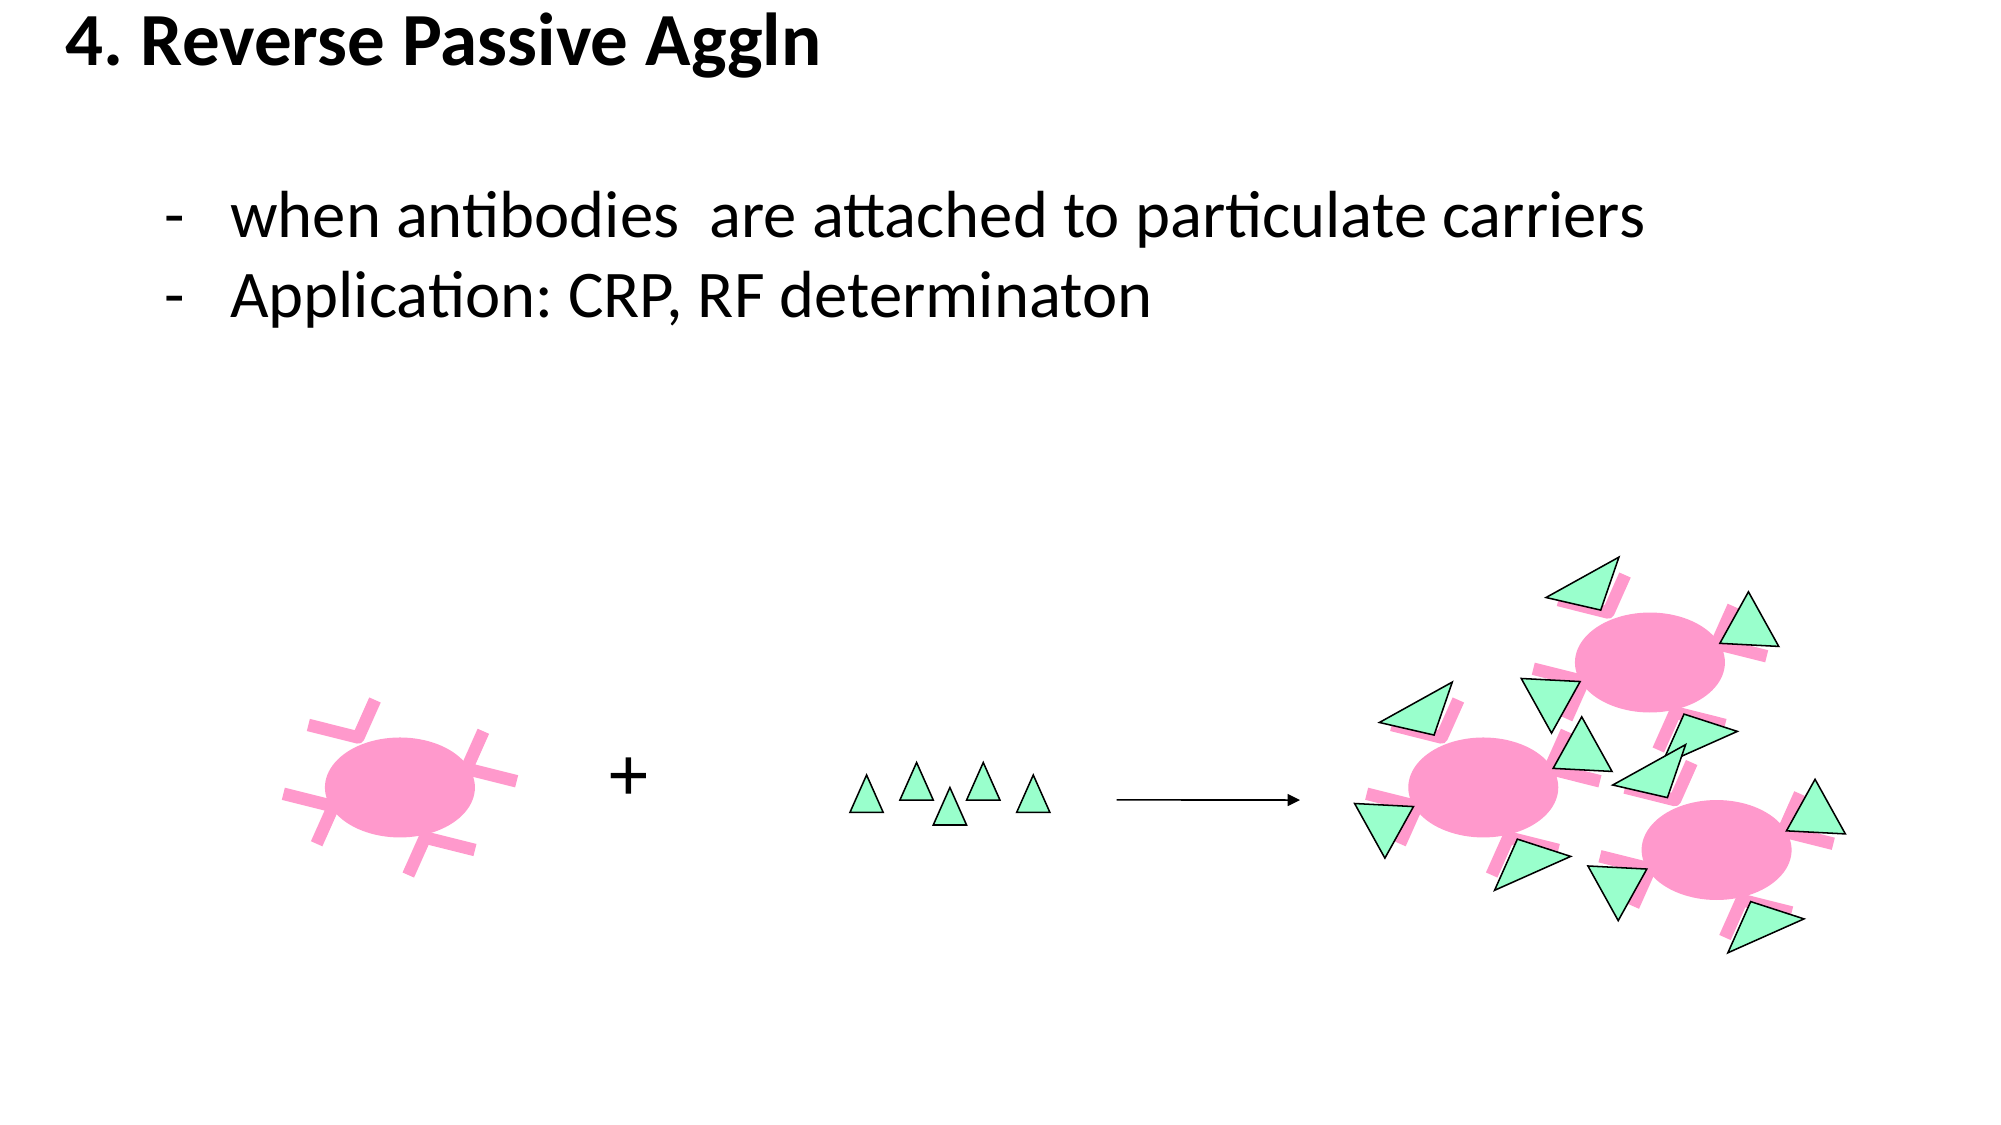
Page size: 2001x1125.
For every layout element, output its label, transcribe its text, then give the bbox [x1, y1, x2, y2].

text_box [1366, 793, 1417, 844]
text_box [1601, 575, 1626, 613]
text_box [324, 737, 475, 838]
text_box [1491, 837, 1516, 876]
text_box [1725, 900, 1750, 938]
text_box [1727, 901, 1805, 953]
text_box [1379, 682, 1453, 736]
text_box [1016, 774, 1050, 813]
text_box [1599, 856, 1651, 907]
text_box 4. Reverse Passive Aggln - when antibodies are attached to particulate carriers - Application: CRP, RF determinaton [0, 0, 2000, 339]
text_box [933, 787, 967, 826]
text_box [849, 774, 884, 813]
text_box [1641, 800, 1792, 901]
text_box [1783, 793, 1834, 844]
text_box + [593, 719, 666, 825]
text_box [1533, 668, 1584, 719]
text_box [466, 731, 517, 782]
text_box [308, 699, 376, 738]
text_box [1719, 591, 1779, 647]
text_box [1716, 606, 1767, 657]
text_box [1658, 712, 1683, 751]
text_box [1435, 699, 1459, 738]
text_box [1354, 803, 1414, 859]
text_box [1521, 678, 1581, 734]
text_box [1612, 744, 1686, 798]
text_box [1665, 714, 1738, 757]
text_box [408, 837, 475, 876]
text_box [1408, 737, 1559, 838]
text_box [966, 762, 1000, 801]
text_box [283, 793, 334, 844]
text_box [1574, 612, 1725, 713]
text_box [1546, 557, 1619, 611]
text_box [1116, 793, 1300, 807]
text_box [1549, 731, 1600, 782]
text_box [1587, 865, 1647, 921]
text_box [1786, 779, 1846, 834]
text_box [1666, 762, 1692, 801]
text_box [1553, 716, 1613, 772]
text_box [899, 762, 934, 801]
text_box [1494, 839, 1571, 891]
